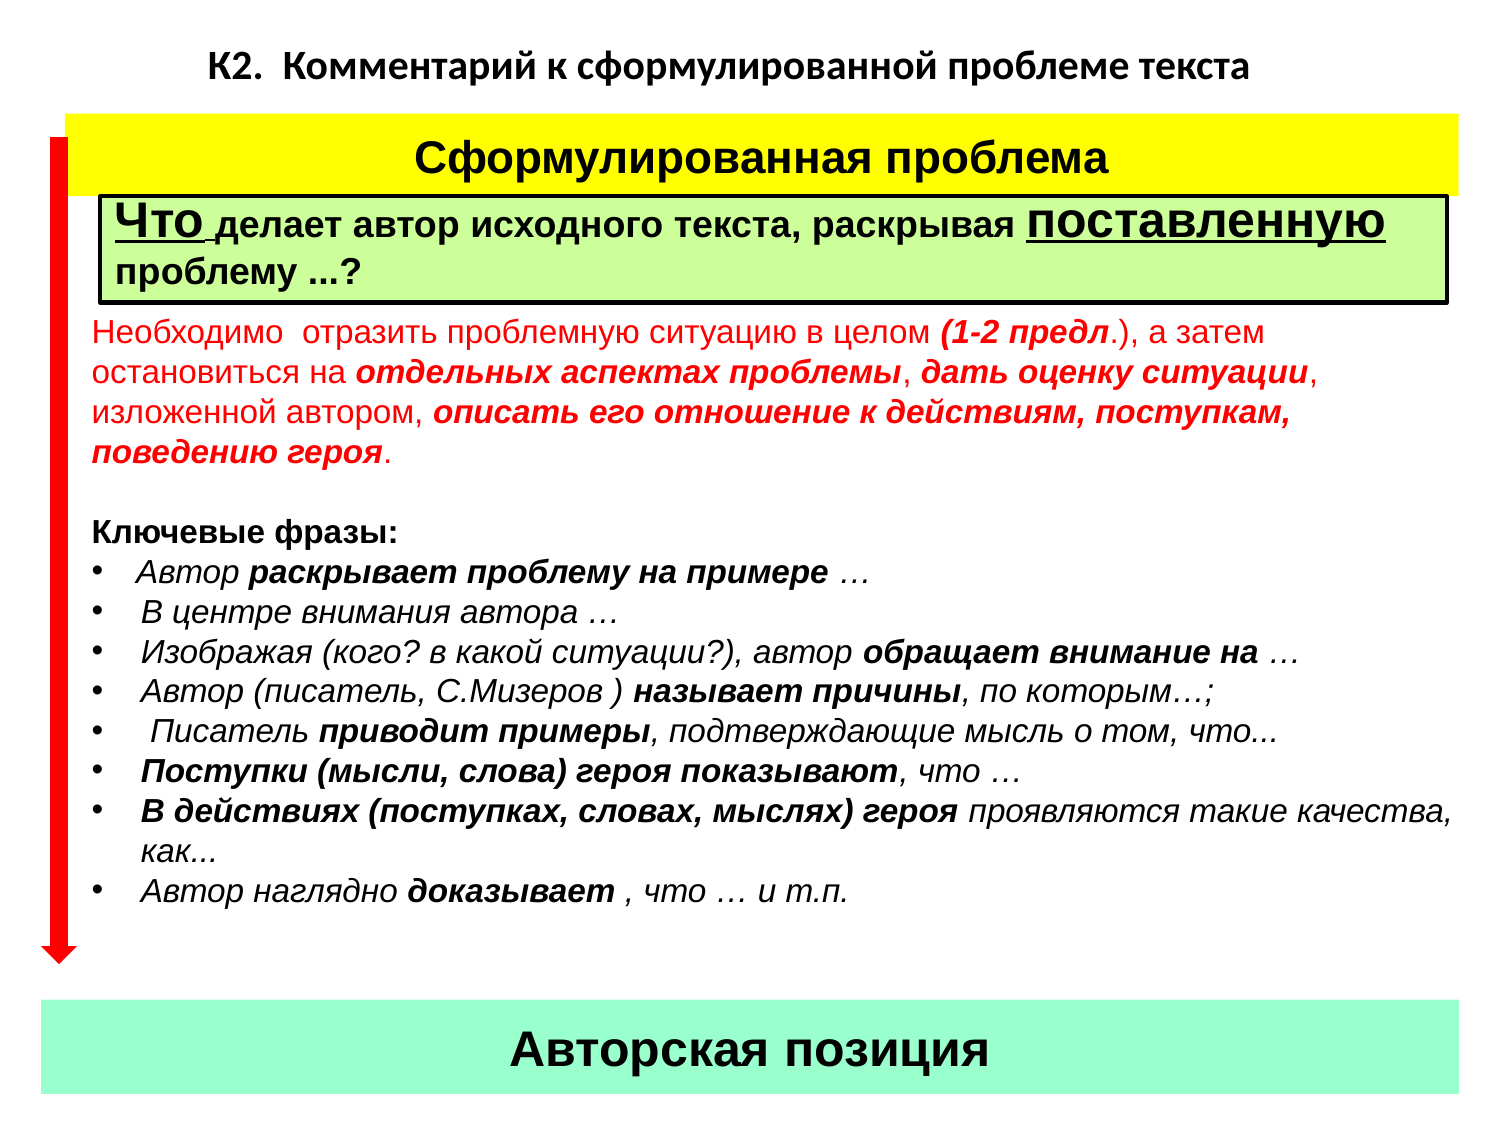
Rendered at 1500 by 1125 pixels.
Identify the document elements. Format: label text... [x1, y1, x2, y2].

text_box Авторская позиция [39, 997, 1461, 1096]
text_box К2. Комментарий к сформулированной проблеме текста [0, 31, 1459, 95]
text_box Сформулированная проблема [63, 111, 1461, 198]
text_box Что делает автор исходного текста, раскрывая поставленную проблему ...? [98, 194, 1449, 305]
text_box Необходимо отразить проблемную ситуацию в целом (1-2 предл.), а затем остановиться на отдельных аспектах проблемы, дать оценку ситуации, изложенной автором, описать его отношение к действиям, поступкам, поведению героя. Ключевые фразы: Автор раскрывает проблему на примере … В центре внимания автора … Изображая (кого? в какой ситуации?), автор обращает внимание на … Автор (писатель, С.Мизеров ) называет причины, по которым…; Писатель приводит примеры, подтверждающие мысль о том, что... Поступки (мысли, слова) героя показывают, что … В действиях (поступках, словах, мыслях) героя проявляются такие качества, как... Автор наглядно доказывает , что … и т.п. [75, 241, 1473, 978]
text_box [39, 135, 79, 967]
